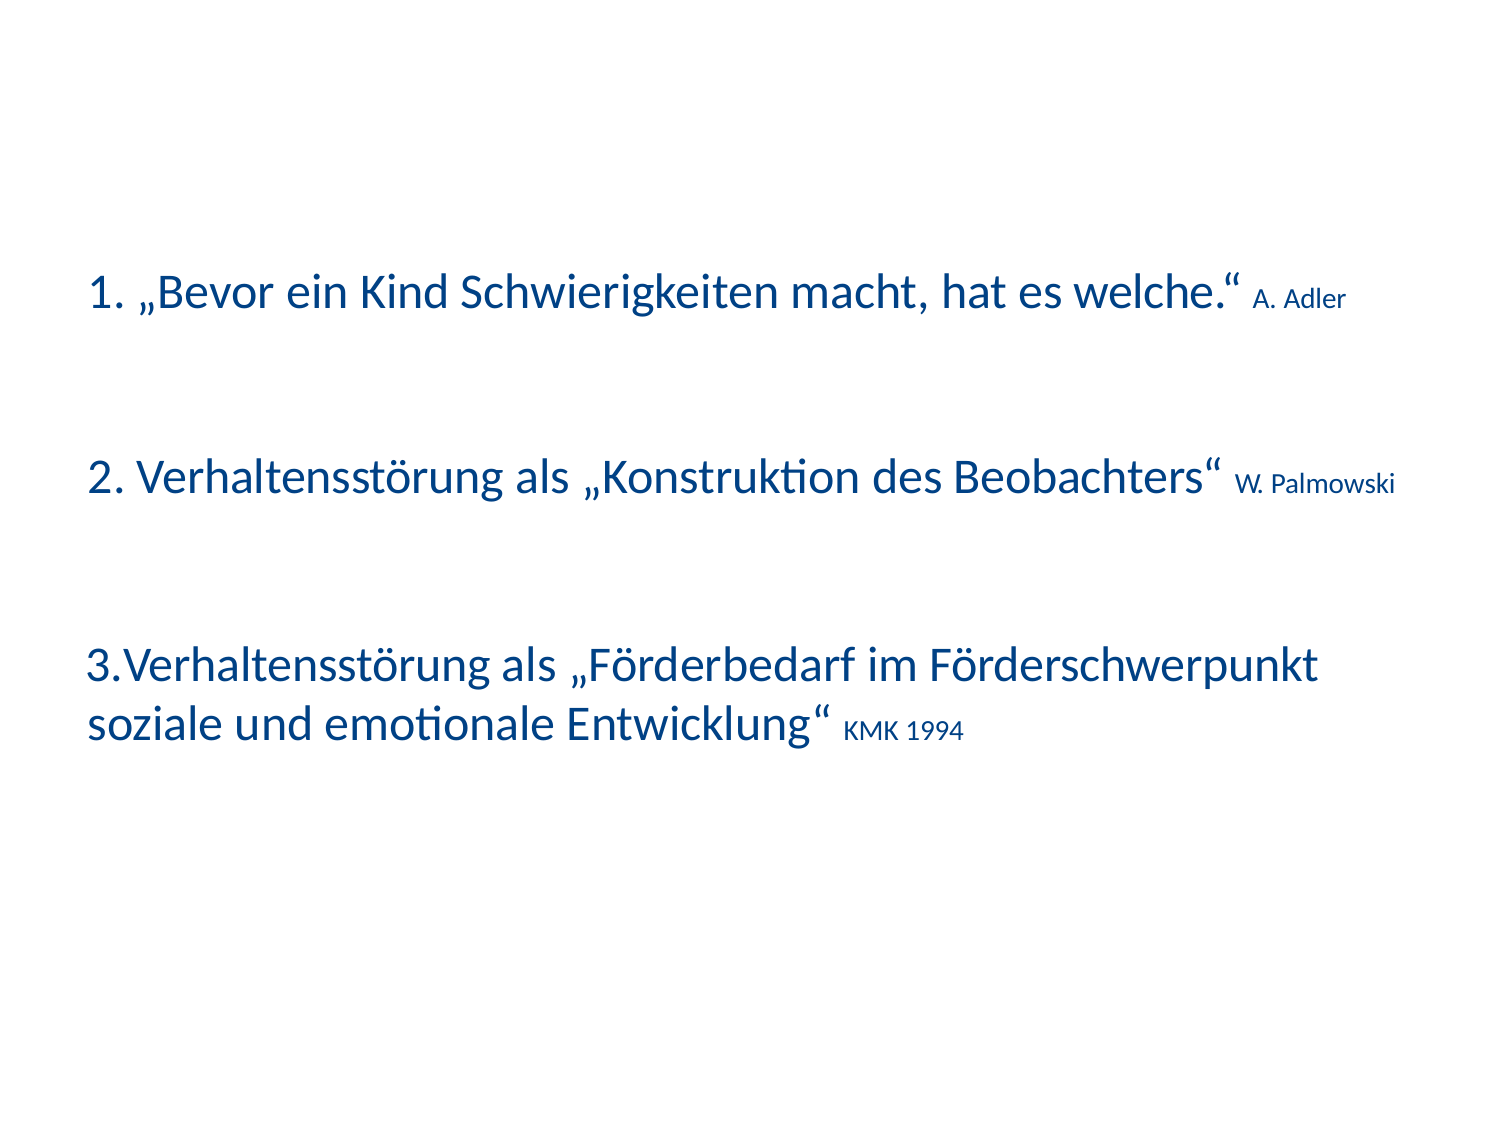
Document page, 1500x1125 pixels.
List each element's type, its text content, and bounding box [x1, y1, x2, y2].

text_box „Bevor ein Kind Schwierigkeiten macht, hat es welche.“ A. Adler Verhaltensstörung als „Konstruktion des Beobachters“ W. Palmowski Verhaltensstörung als „Förderbedarf im Förderschwerpunkt soziale und emotionale Entwicklung“ KMK 1994 [85, 256, 1409, 751]
